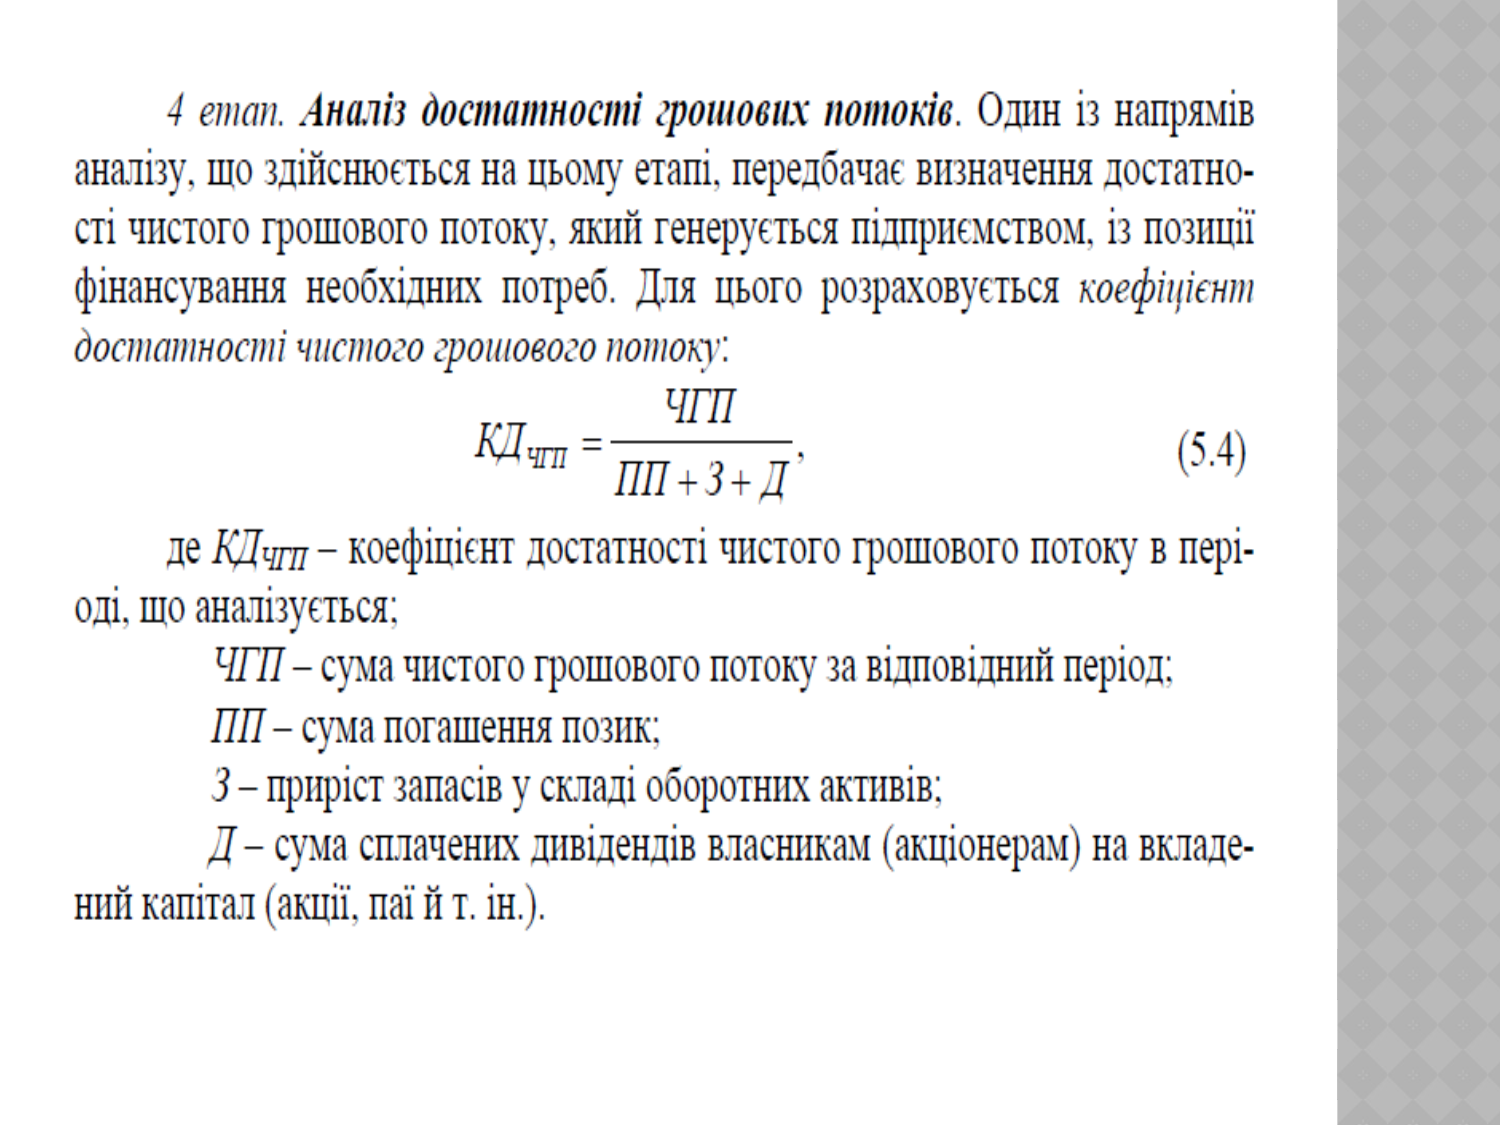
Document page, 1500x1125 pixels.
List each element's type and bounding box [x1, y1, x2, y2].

picture [46, 81, 1313, 938]
